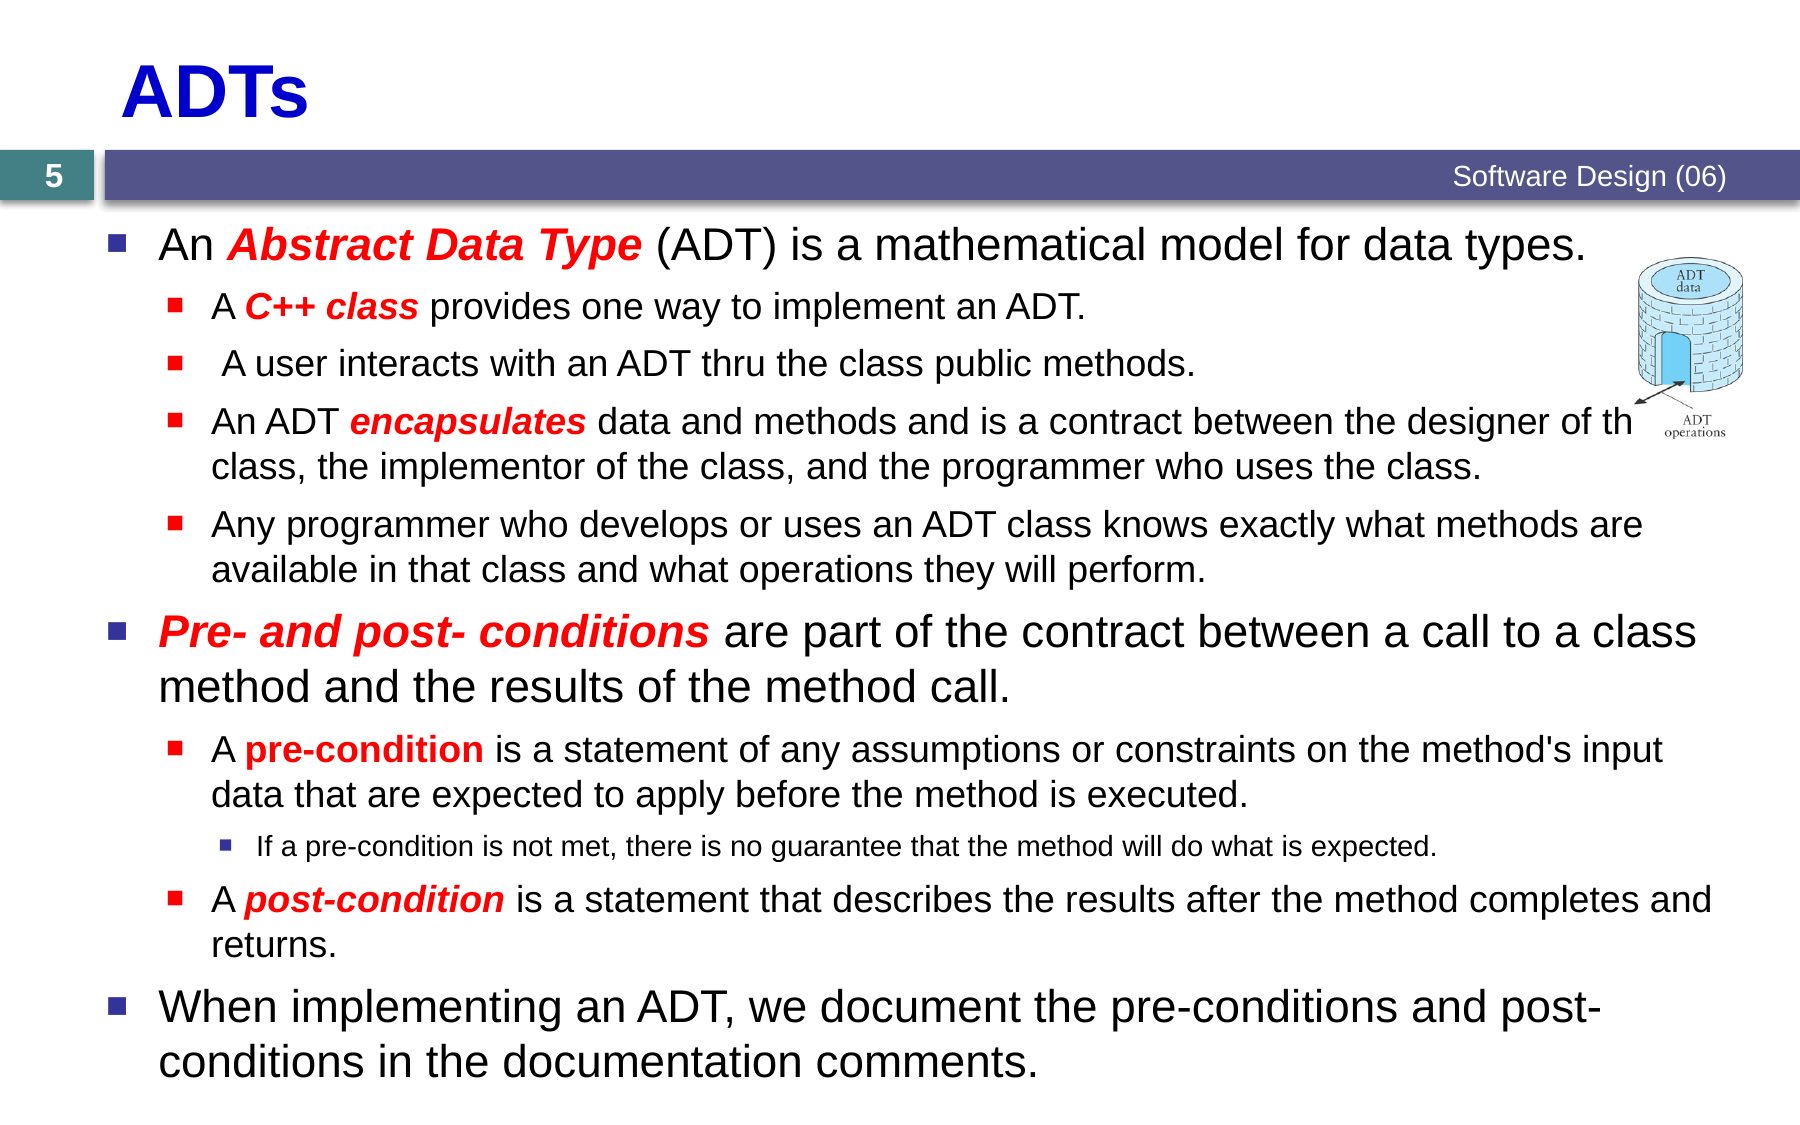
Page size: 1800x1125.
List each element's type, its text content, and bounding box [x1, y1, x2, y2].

slide_number 5 [0, 151, 108, 197]
picture [1634, 257, 1743, 439]
title ADTs [104, 27, 1743, 148]
list An Abstract Data Type (ADT) is a mathematical model for data types. A C++ class provides one way to implement an ADT. A user interacts with an ADT thru the class public methods. An ADT encapsulates data and methods and is a contract between the designer of the class, the implementor of the class, and the programmer who uses the class. Any programmer who develops or uses an ADT class knows exactly what methods are available in that class and what operations they will perform. Pre- and post- conditions are part of the contract between a call to a class method and the results of the method call. A pre-condition is a statement of any assumptions or constraints on the method's input data that are expected to apply before the method is executed. If a pre-condition is not met, there is no guarantee that the method will do what is expected. A post-condition is a statement that describes the results after the method completes and returns. When implementing an ADT, we document the pre-conditions and post-conditions in the documentation comments. [90, 206, 1729, 1098]
footer Software Design (06) [925, 149, 1743, 199]
